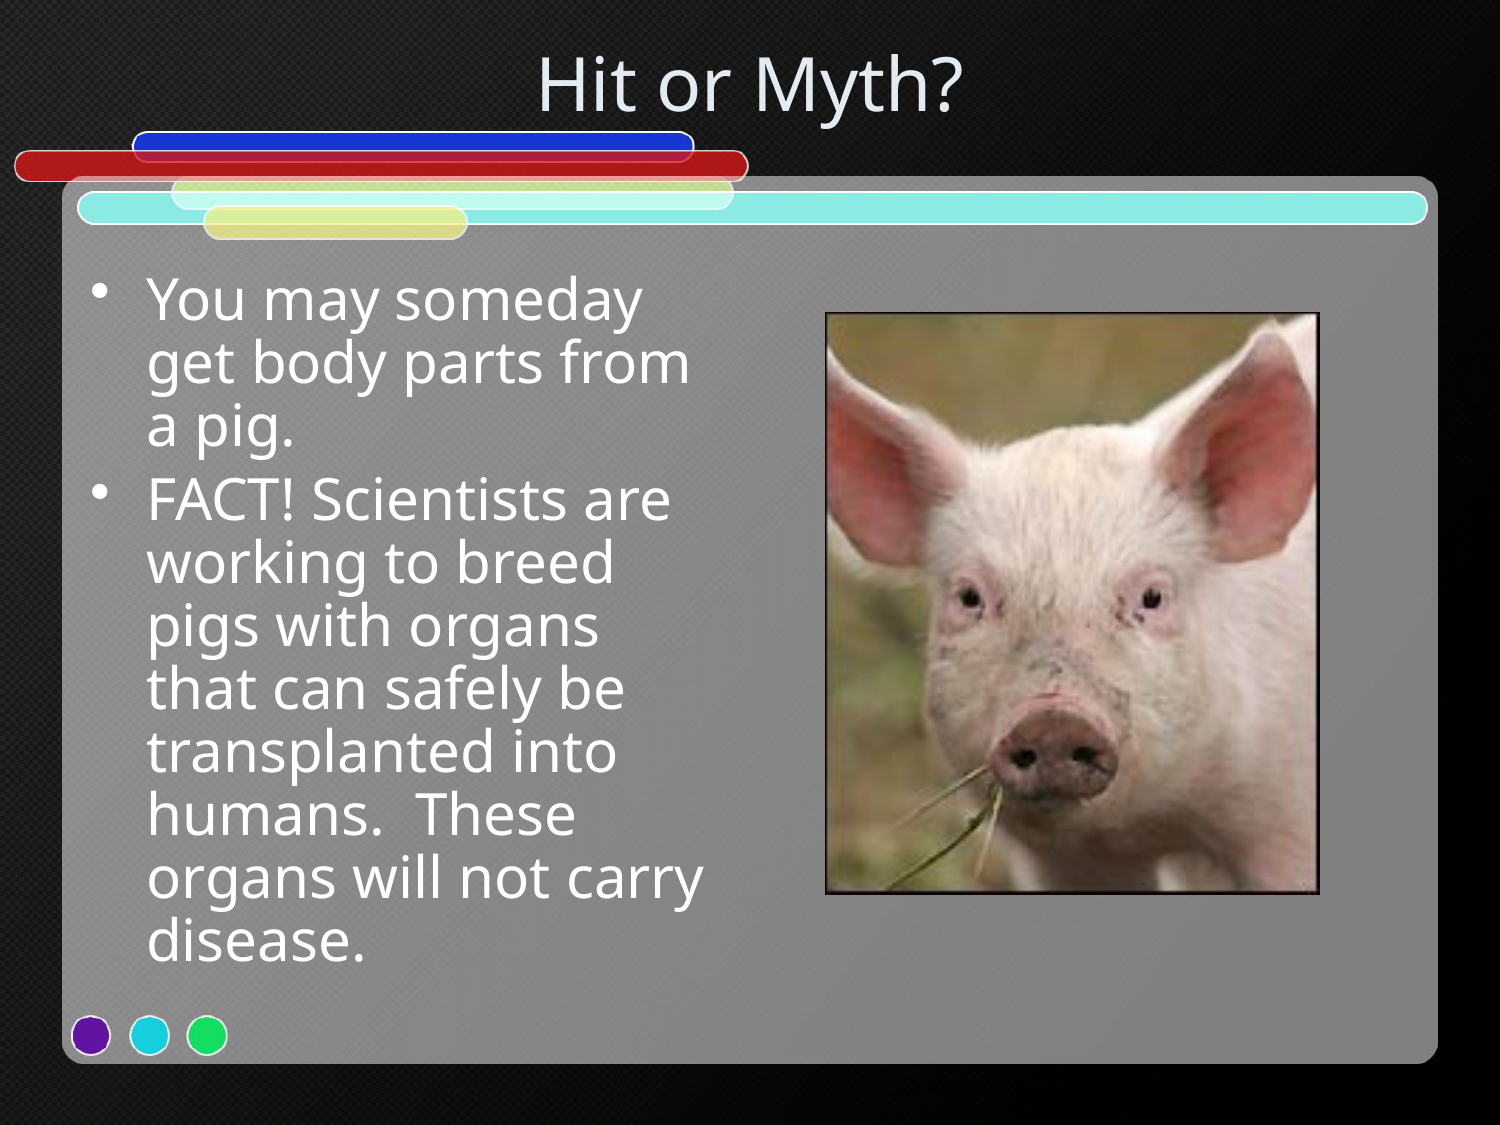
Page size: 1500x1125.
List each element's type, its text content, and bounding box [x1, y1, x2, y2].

picture [0, 0, 1500, 1125]
list You may someday get body parts from a pig. FACT! Scientists are working to breed pigs with organs that can safely be transplanted into humans. These organs will not carry disease. [74, 262, 738, 1006]
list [824, 312, 1320, 895]
title Hit or Myth? [74, 24, 1426, 138]
